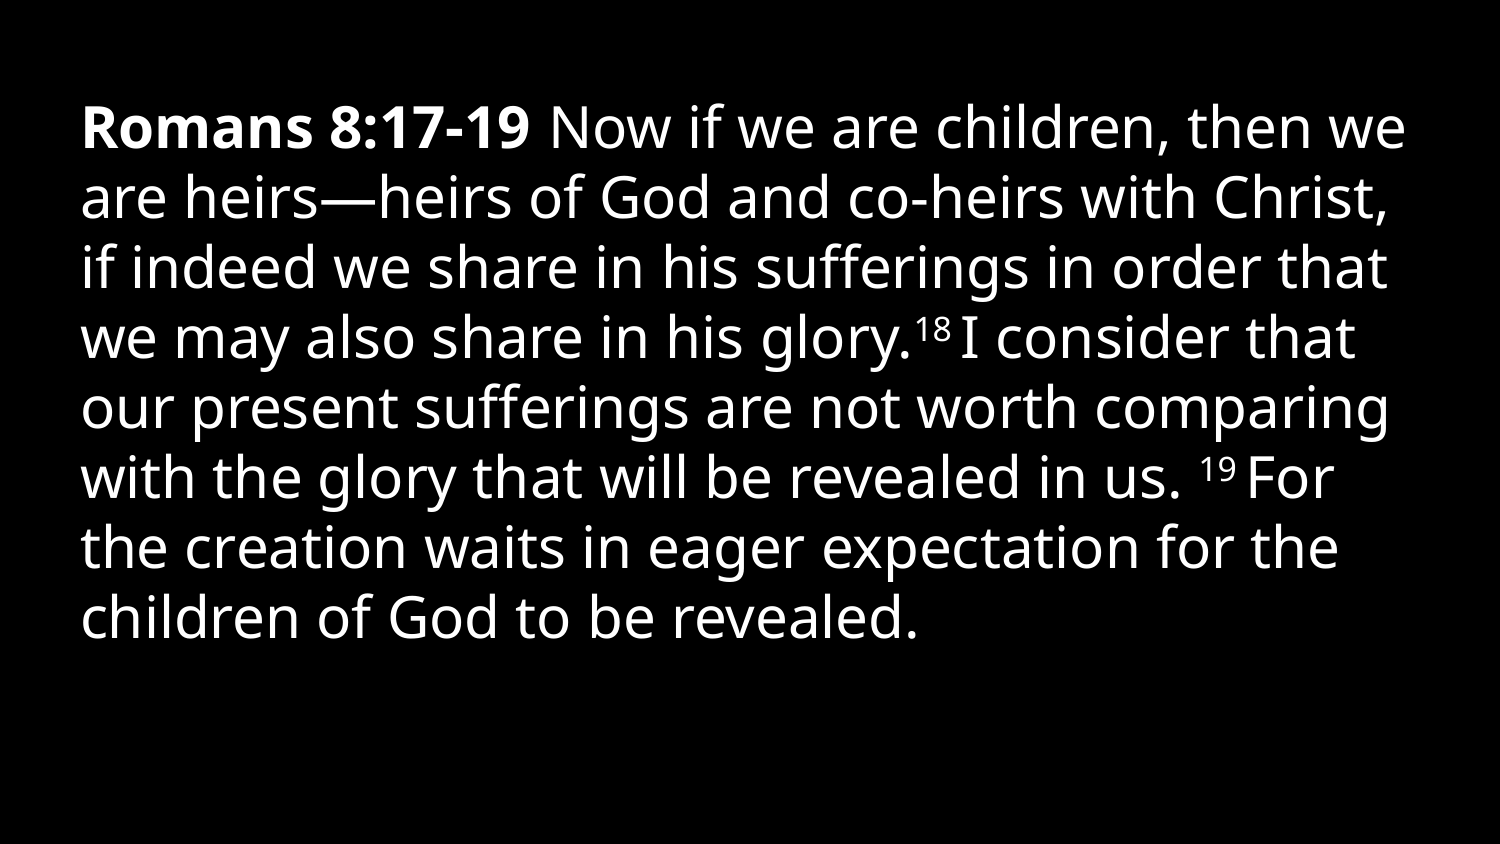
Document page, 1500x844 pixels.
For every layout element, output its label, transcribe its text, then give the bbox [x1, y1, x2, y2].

text_box Romans 8:17-19 Now if we are children, then we are heirs—heirs of God and co-heirs with Christ, if indeed we share in his sufferings in order that we may also share in his glory.18 I consider that our present sufferings are not worth comparing with the glory that will be revealed in us. 19 For the creation waits in eager expectation for the children of God to be revealed. [65, 82, 1438, 658]
text_box 2 Timothy 4:3-5 [37, 70, 1365, 185]
